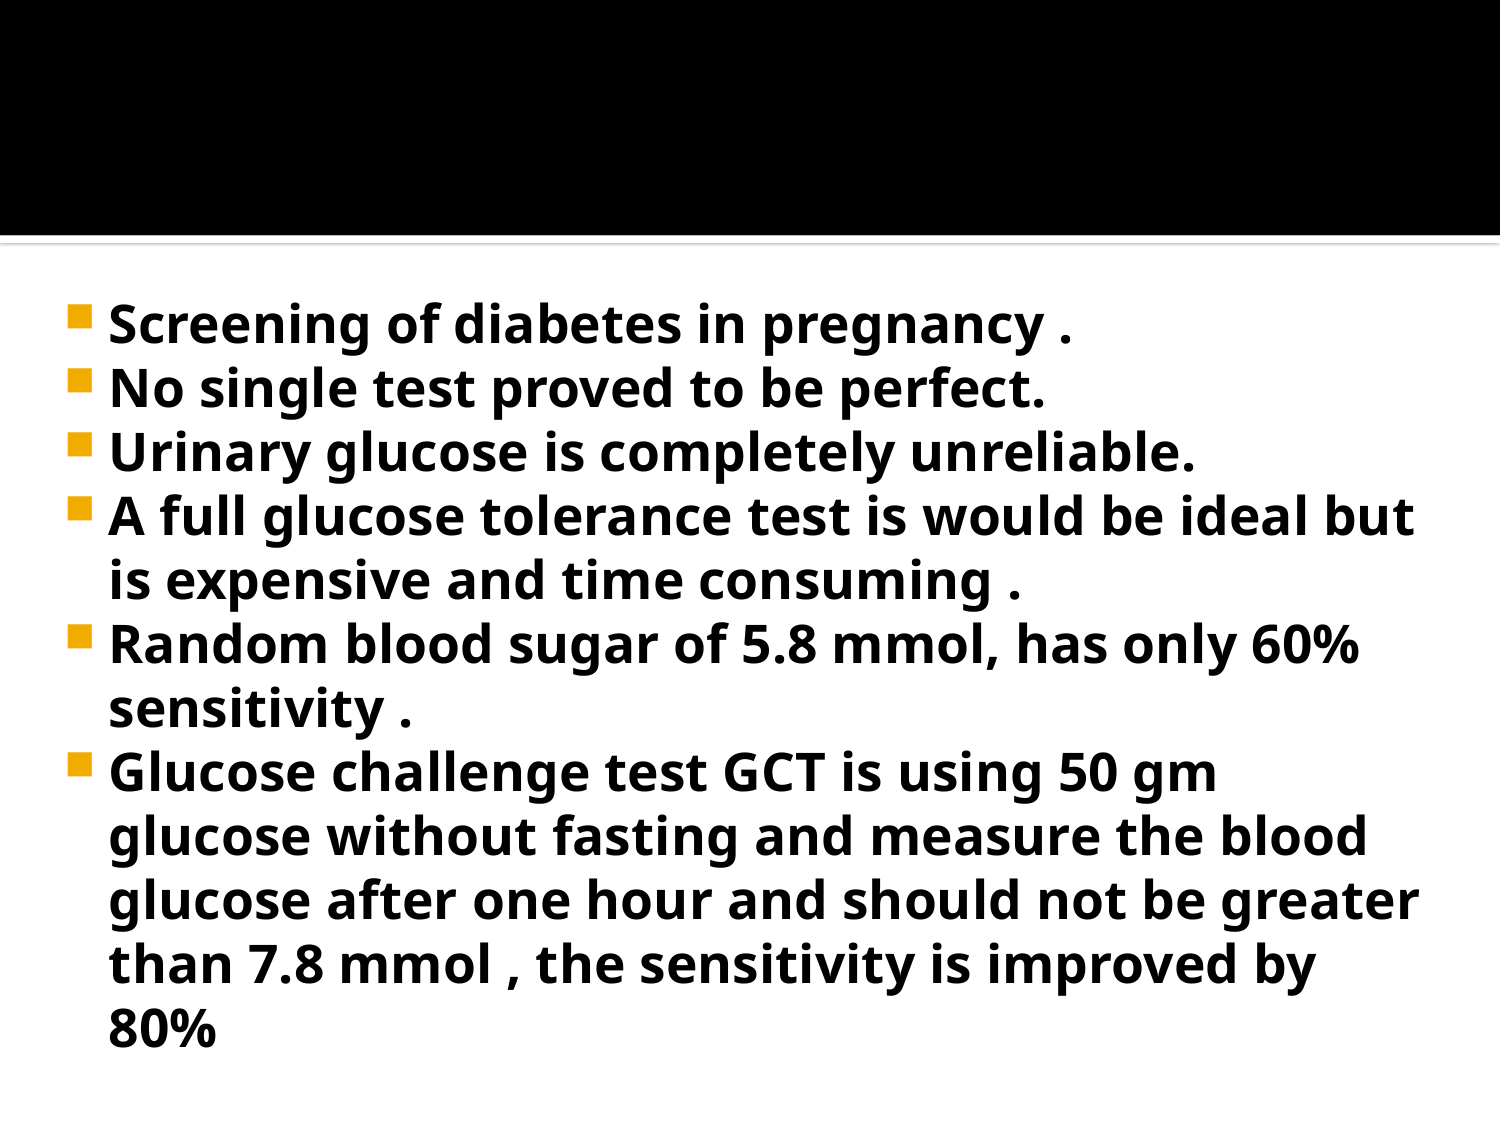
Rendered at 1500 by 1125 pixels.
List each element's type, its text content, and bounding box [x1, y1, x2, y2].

list Screening of diabetes in pregnancy . No single test proved to be perfect. Urinary glucose is completely unreliable. A full glucose tolerance test is would be ideal but is expensive and time consuming . Random blood sugar of 5.8 mmol, has only 60% sensitivity . Glucose challenge test GCT is using 50 gm glucose without fasting and measure the blood glucose after one hour and should not be greater than 7.8 mmol , the sensitivity is improved by 80% [37, 275, 1450, 1075]
